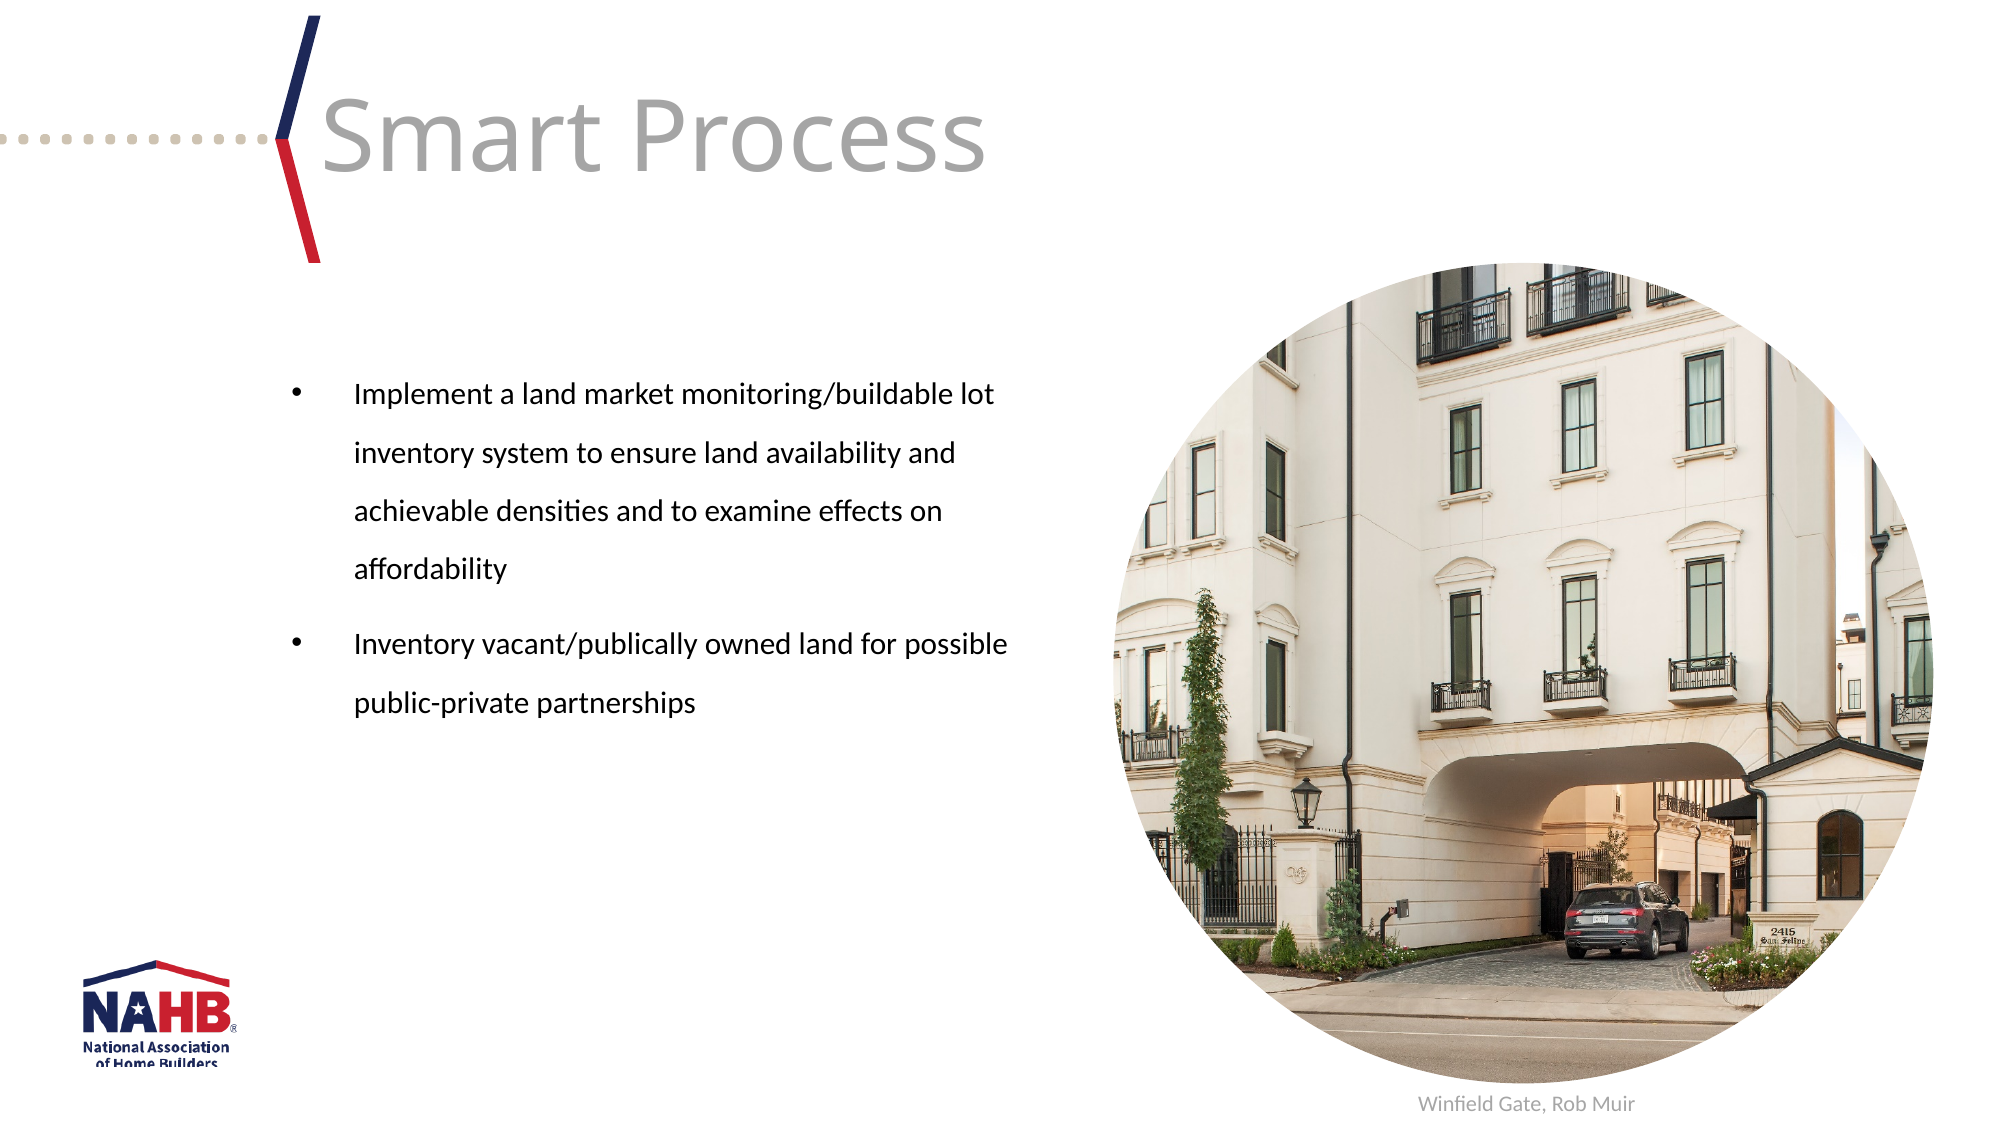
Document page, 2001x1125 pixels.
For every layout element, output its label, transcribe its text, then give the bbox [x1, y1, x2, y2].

text_box Winfield Gate, Rob Muir [1403, 1084, 1651, 1124]
picture [1113, 262, 1934, 1084]
list Smart Process [320, 15, 1847, 263]
list Implement a land market monitoring/buildable lot inventory system to ensure land availability and achievable densities and to examine effects on affordability Inventory vacant/publically owned land for possible public-private partnerships [291, 352, 1087, 890]
